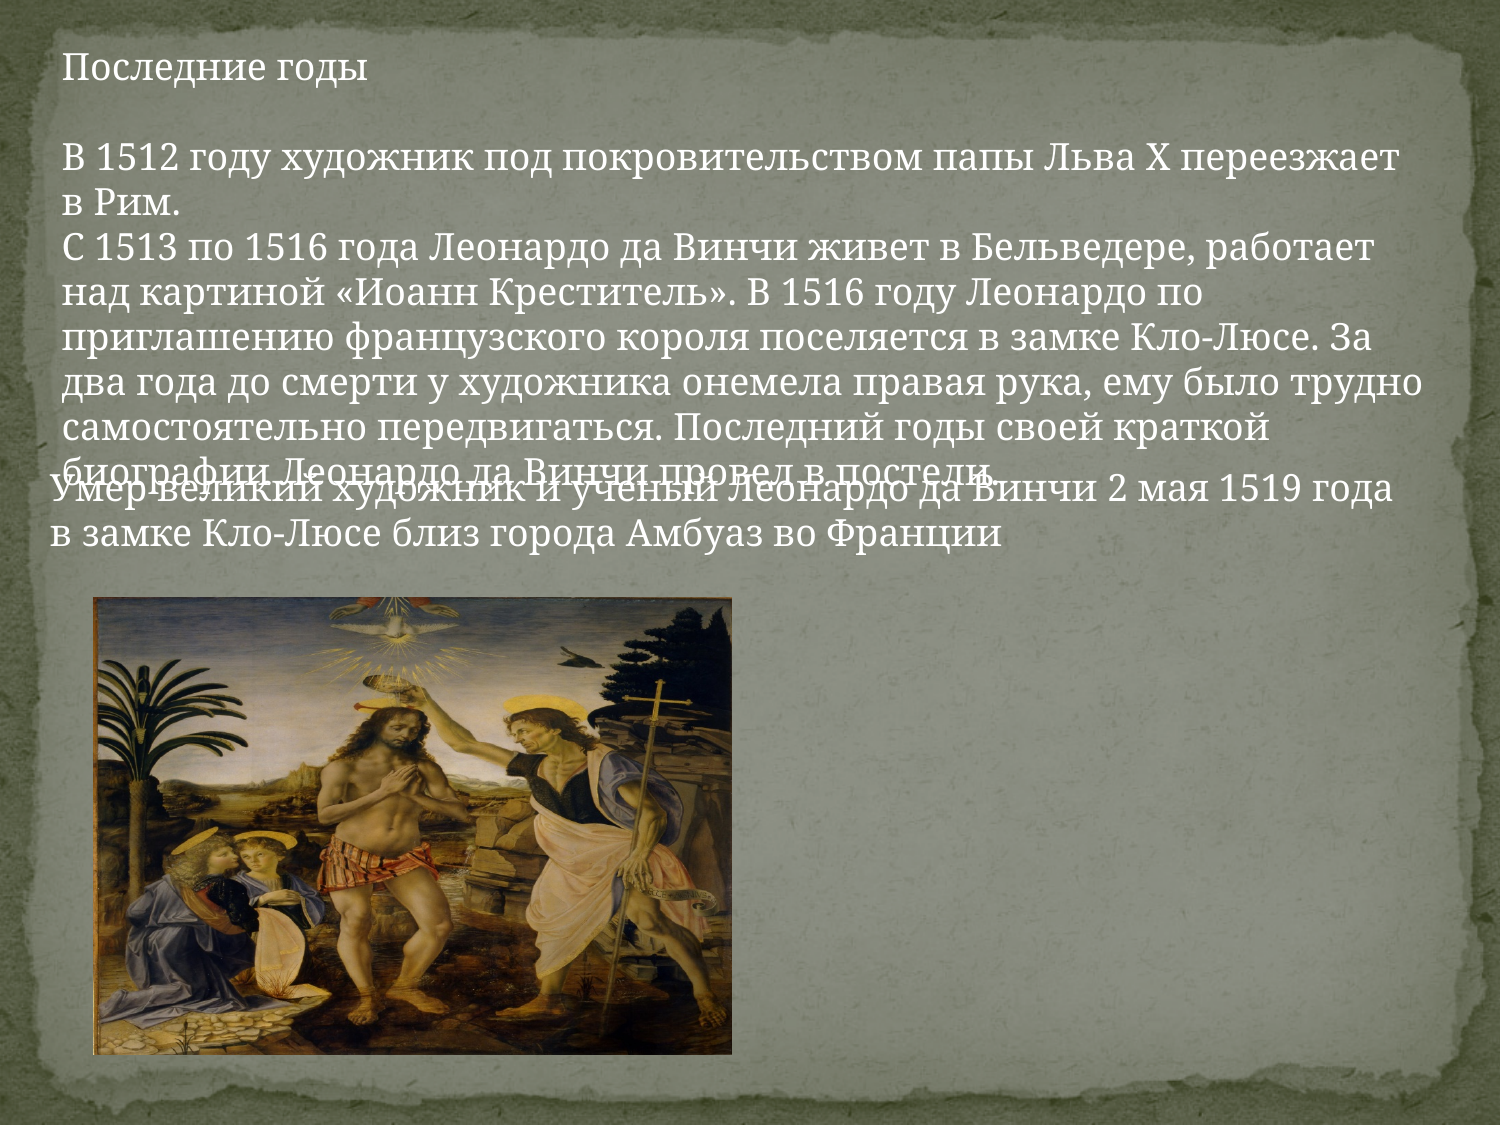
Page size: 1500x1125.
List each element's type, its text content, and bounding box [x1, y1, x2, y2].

picture [93, 597, 732, 1055]
text_box Последние годы В 1512 году художник под покровительством папы Льва Х переезжает в Рим. С 1513 по 1516 года Леонардо да Винчи живет в Бельведере, работает над картиной «Иоанн Креститель». В 1516 году Леонардо по приглашению французского короля поселяется в замке Кло-Люсе. За два года до смерти у художника онемела правая рука, ему было трудно самостоятельно передвигаться. Последний годы своей краткой биографии Леонардо да Винчи провел в постели. [46, 35, 1442, 500]
text_box Умер великий художник и ученый Леонардо да Винчи 2 мая 1519 года в замке Кло-Люсе близ города Амбуаз во Франции [35, 456, 1430, 562]
